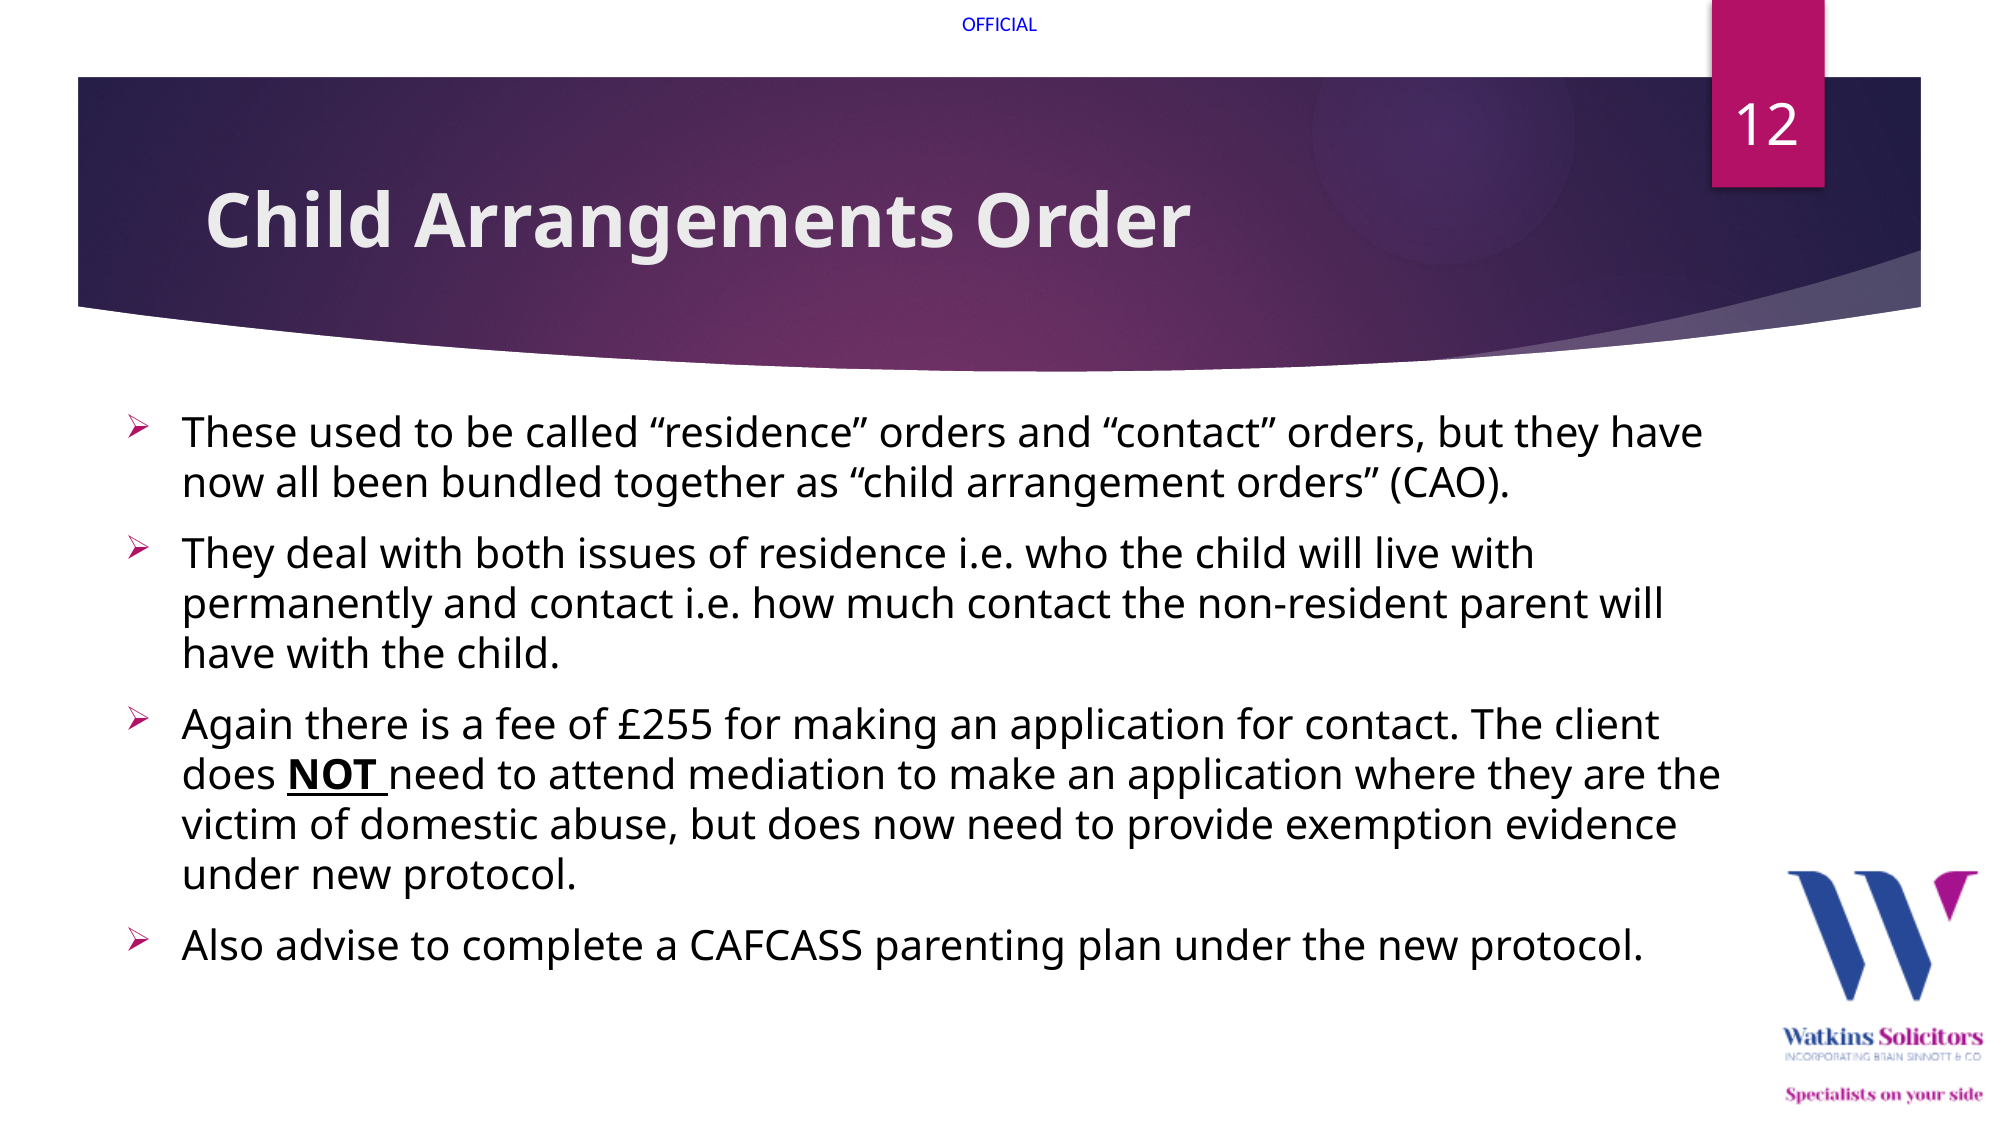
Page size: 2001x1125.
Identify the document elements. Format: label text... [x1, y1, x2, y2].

title Child Arrangements Order [189, 159, 1627, 276]
picture [1770, 848, 2000, 1125]
slide_number 12 [1698, 48, 1836, 175]
text_box These used to be called “residence” orders and “contact” orders, but they have now all been bundled together as “child arrangement orders” (CAO). They deal with both issues of residence i.e. who the child will live with permanently and contact i.e. how much contact the non-resident parent will have with the child. Again there is a fee of £255 for making an application for contact. The client does NOT need to attend mediation to make an application where they are the victim of domestic abuse, but does now need to provide exemption evidence under new protocol. Also advise to complete a CAFCASS parenting plan under the new protocol. [110, 398, 1771, 1063]
